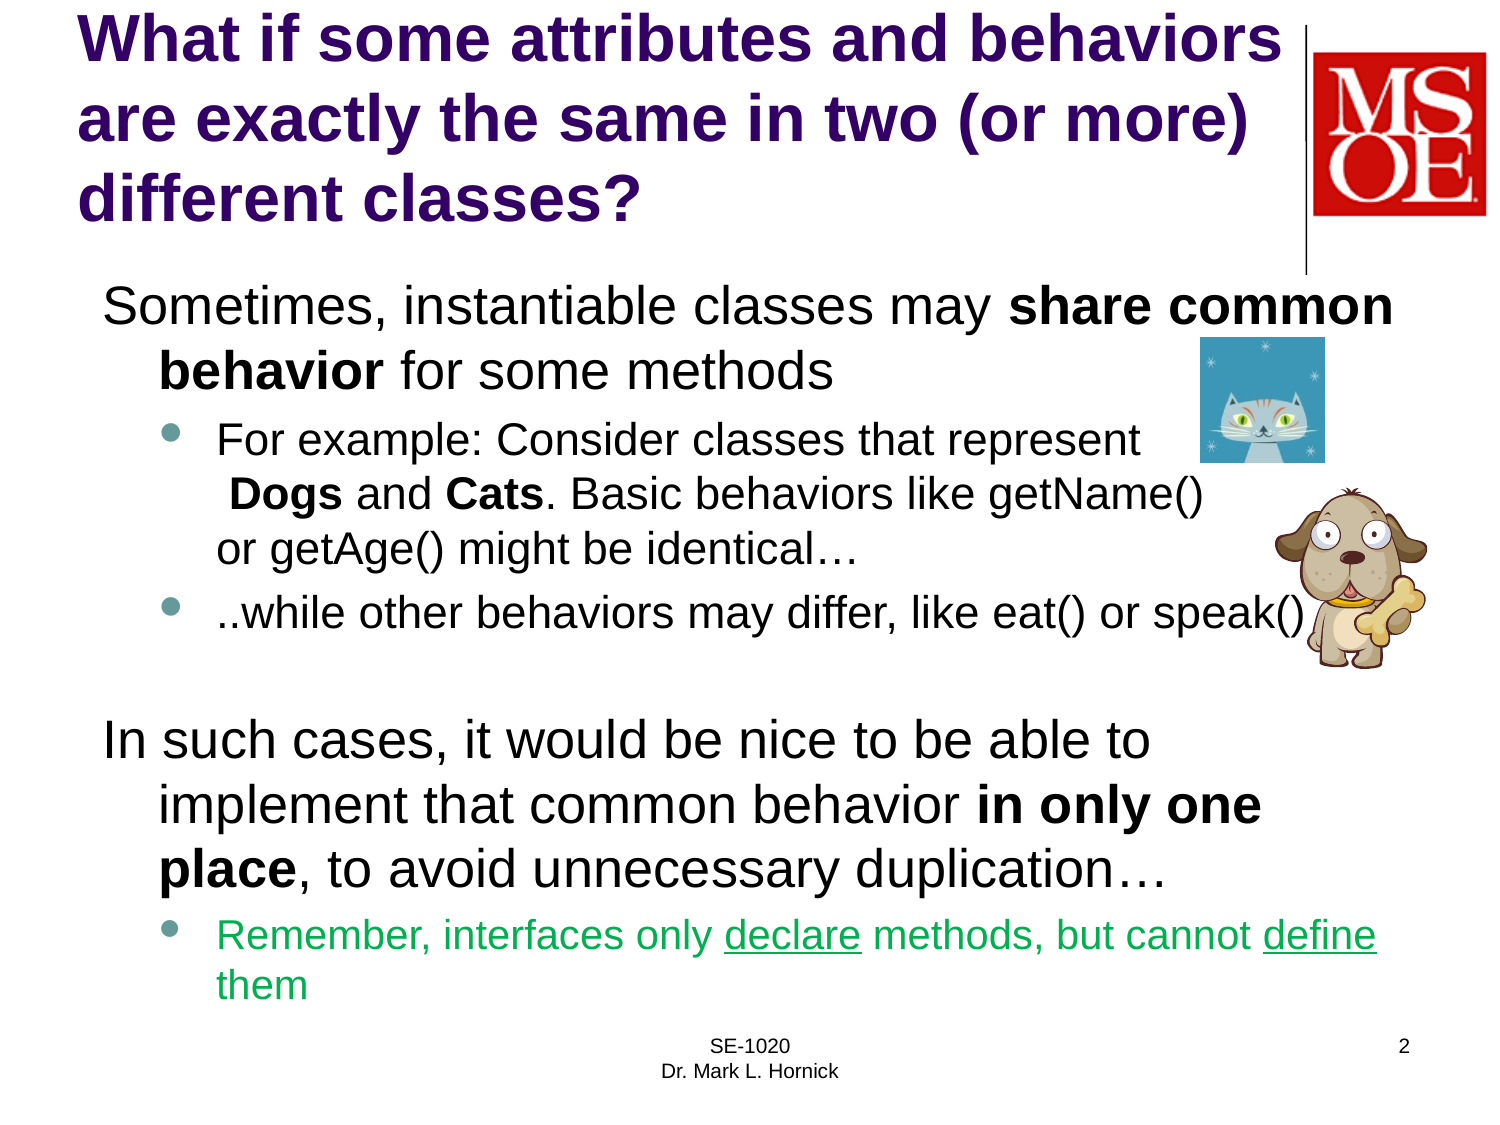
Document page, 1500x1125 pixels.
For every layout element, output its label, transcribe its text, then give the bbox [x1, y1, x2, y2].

picture [1312, 37, 1488, 232]
picture [1274, 487, 1428, 670]
title What if some attributes and behaviors are exactly the same in two (or more) different classes? [62, 112, 1301, 243]
picture [1199, 337, 1326, 463]
list Sometimes, instantiable classes may share common behavior for some methods For example: Consider classes that represent Dogs and Cats. Basic behaviors like getName() or getAge() might be identical… ..while other behaviors may differ, like eat() or speak() In such cases, it would be nice to be able to implement that common behavior in only one place, to avoid unnecessary duplication… Remember, interfaces only declare methods, but cannot define them [87, 262, 1413, 976]
slide_number 2 [1074, 1024, 1426, 1101]
footer SE-1020 Dr. Mark L. Hornick [512, 1024, 988, 1101]
